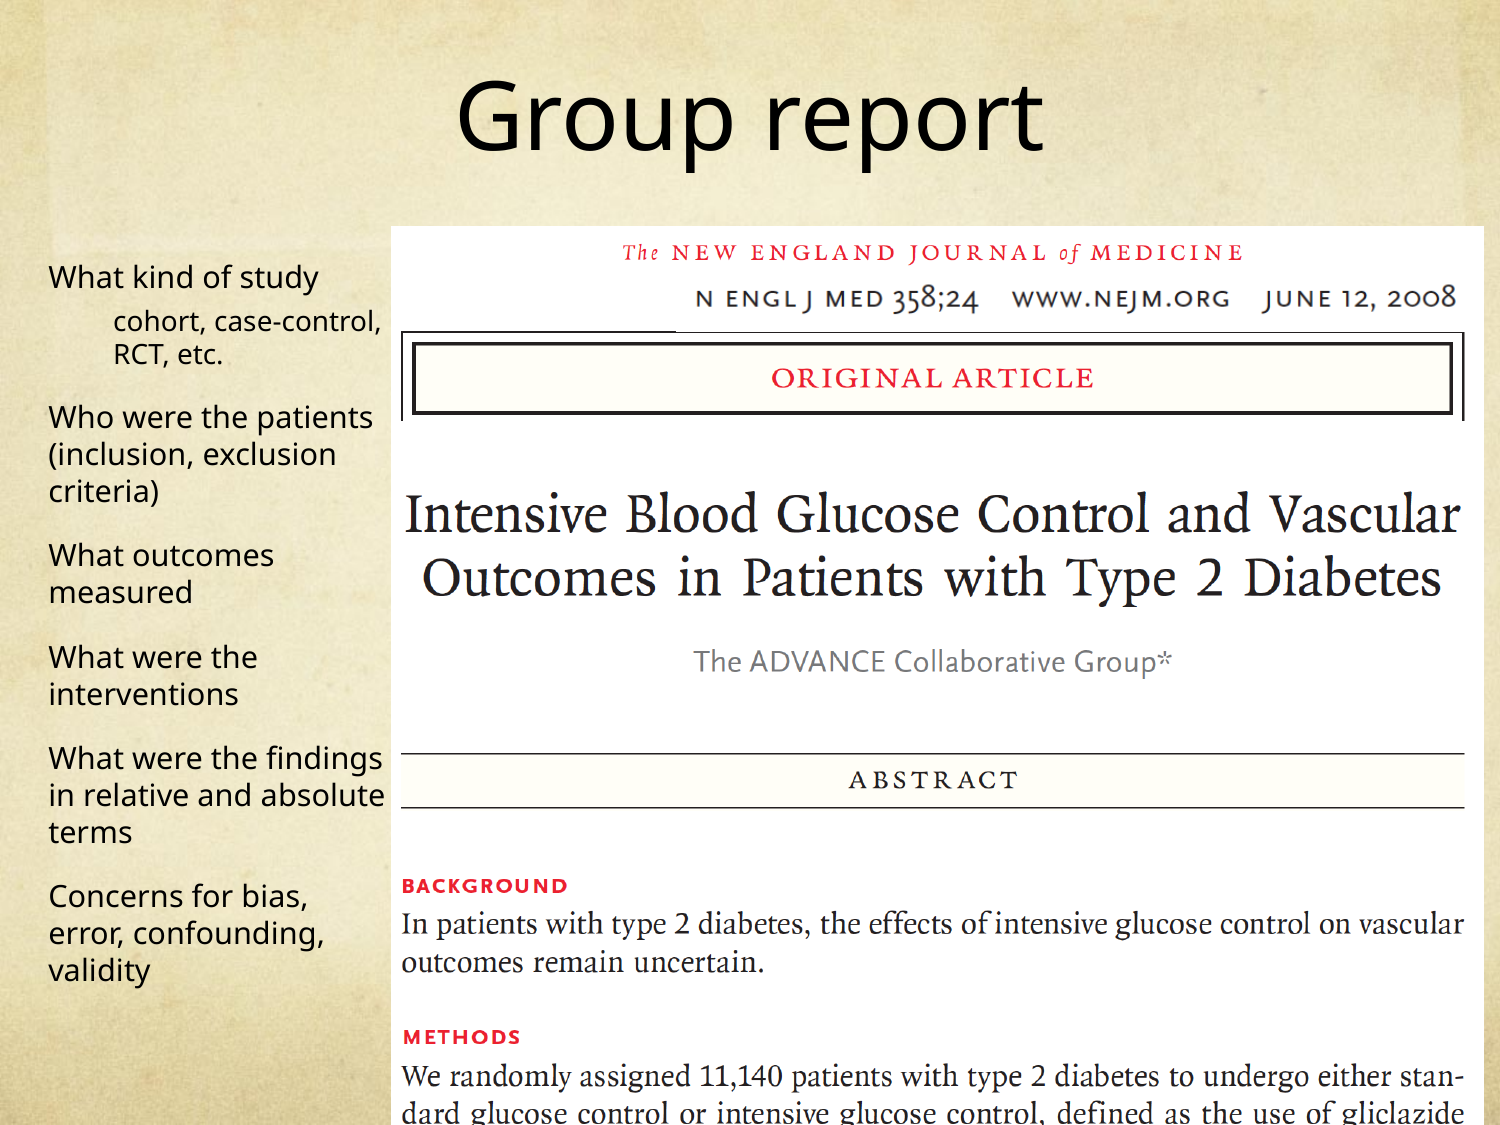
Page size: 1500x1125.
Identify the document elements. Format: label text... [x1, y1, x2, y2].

title Group report [150, 40, 1350, 183]
picture [0, 0, 1500, 1125]
list What kind of study cohort, case-control, RCT, etc. Who were the patients (inclusion, exclusion criteria) What outcomes measured What were the interventions What were the findings in relative and absolute terms Concerns for bias, error, confounding, validity [33, 250, 378, 1003]
